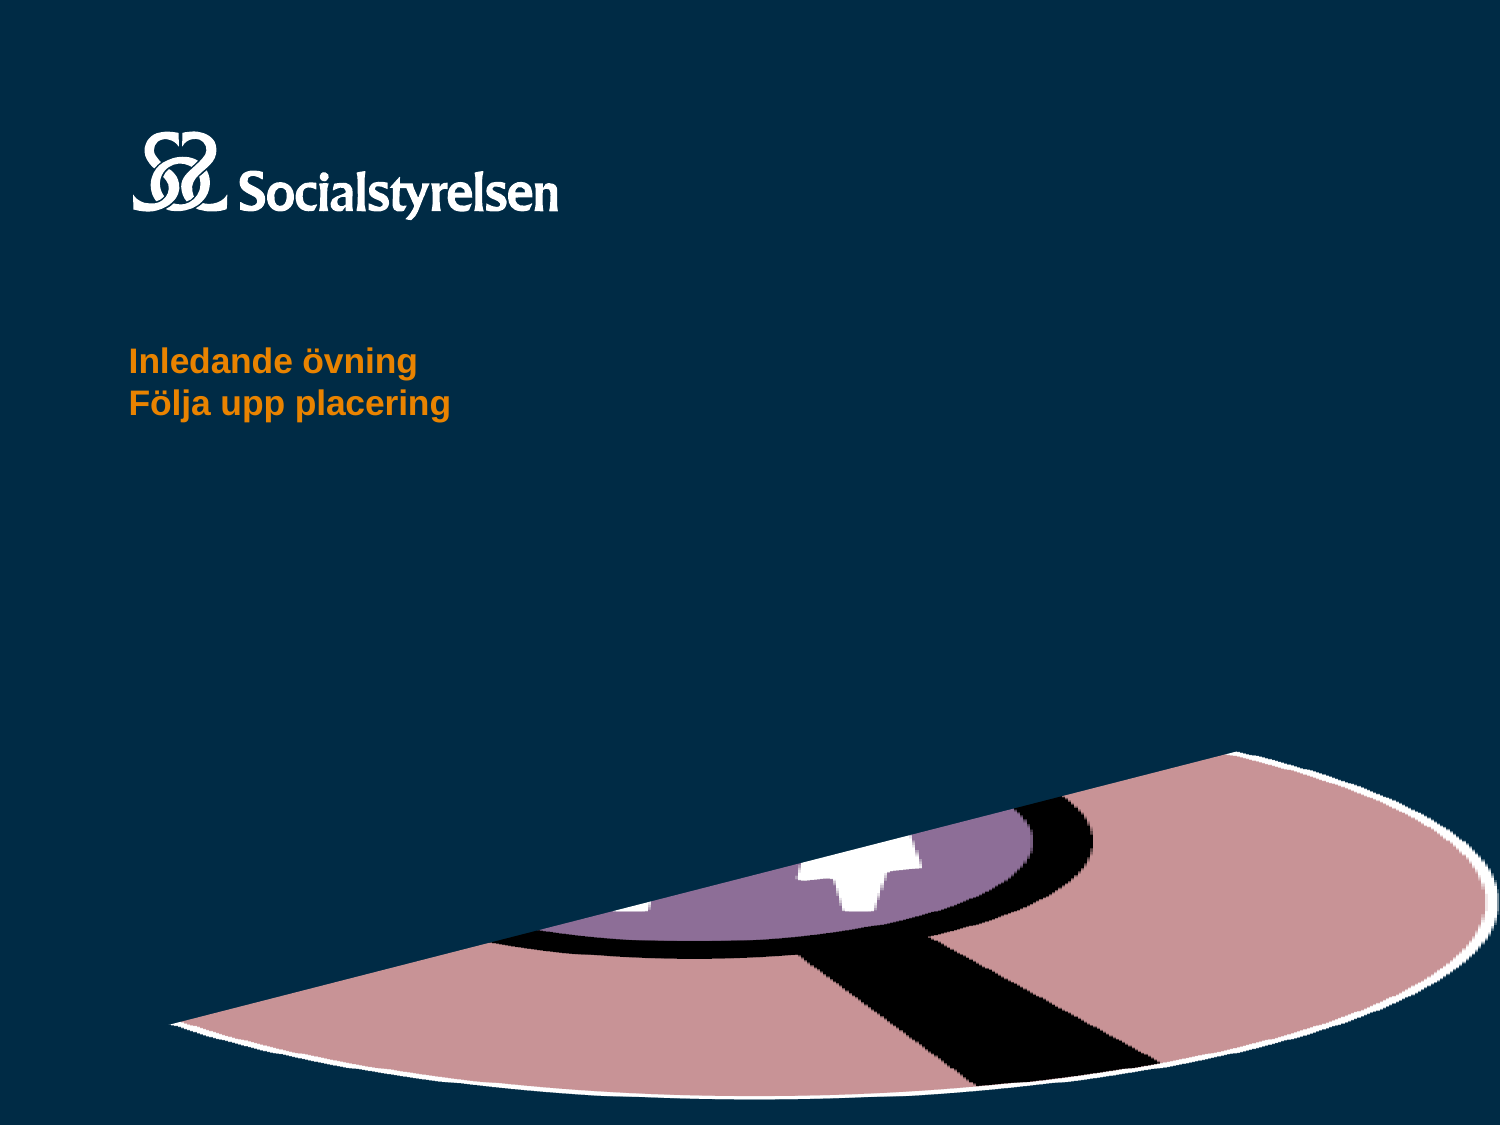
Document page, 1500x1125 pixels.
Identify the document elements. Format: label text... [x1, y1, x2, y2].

title Inledande övning Följa upp placering [128, 337, 1404, 519]
picture [0, 684, 1500, 1125]
